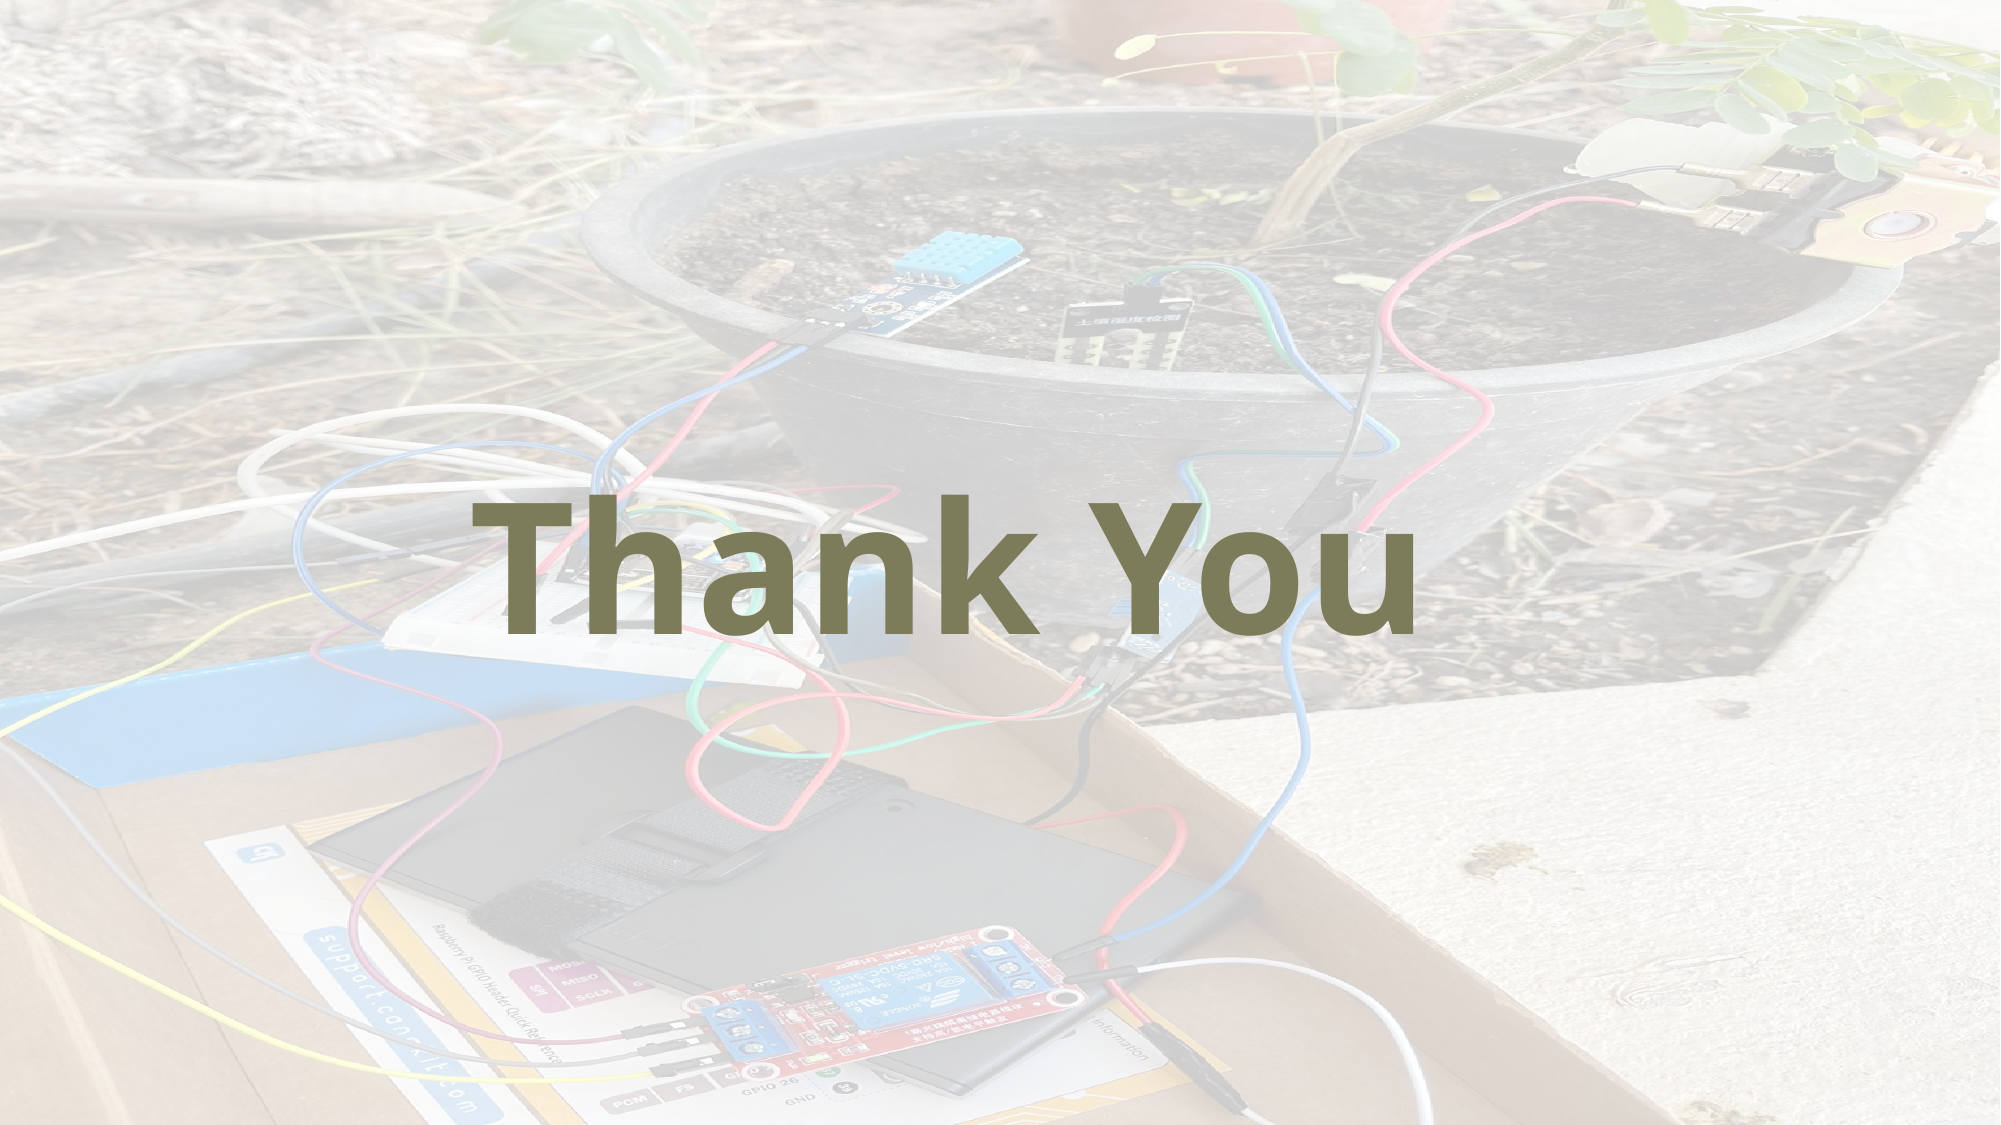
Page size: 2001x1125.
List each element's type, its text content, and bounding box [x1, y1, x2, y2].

text_box Thank You [455, 443, 1785, 679]
